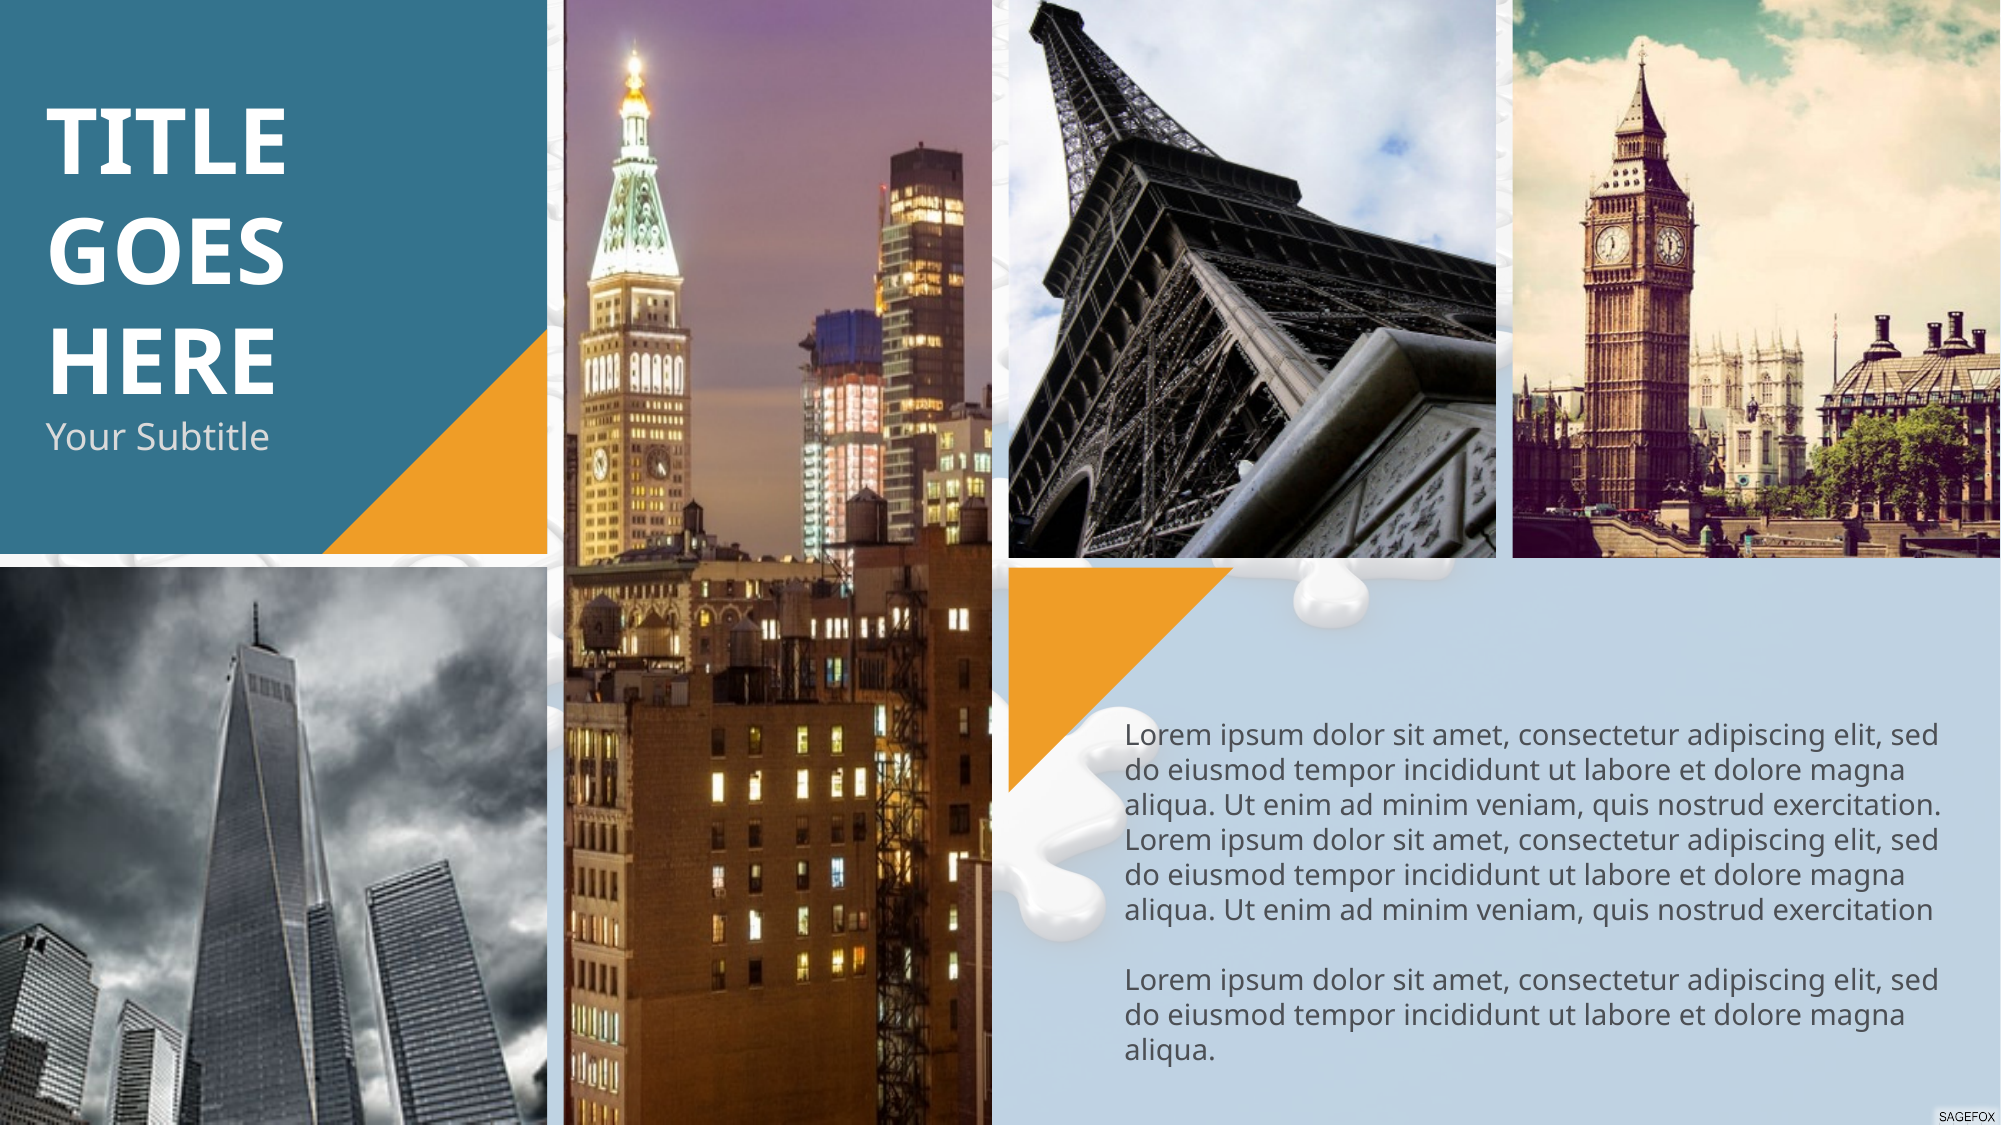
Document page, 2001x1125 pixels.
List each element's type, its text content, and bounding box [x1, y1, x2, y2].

text_box [319, 326, 549, 556]
text_box [563, 0, 993, 1125]
text_box TITLE GOES HERE Your Subtitle [30, 75, 517, 575]
text_box [1511, 0, 2000, 558]
text_box [0, 567, 548, 1125]
text_box [1007, 566, 1237, 796]
text_box [0, 0, 548, 555]
text_box Lorem ipsum dolor sit amet, consectetur adipiscing elit, sed do eiusmod tempor incididunt ut labore et dolore magna aliqua. Ut enim ad minim veniam, quis nostrud exercitation. Lorem ipsum dolor sit amet, consectetur adipiscing elit, sed do eiusmod tempor incididunt ut labore et dolore magna aliqua. Ut enim ad minim veniam, quis nostrud exercitation Lorem ipsum dolor sit amet, consectetur adipiscing elit, sed do eiusmod tempor incididunt ut labore et dolore magna aliqua. [1109, 709, 1958, 1074]
text_box [1008, 0, 1497, 558]
picture [1936, 1111, 1997, 1125]
